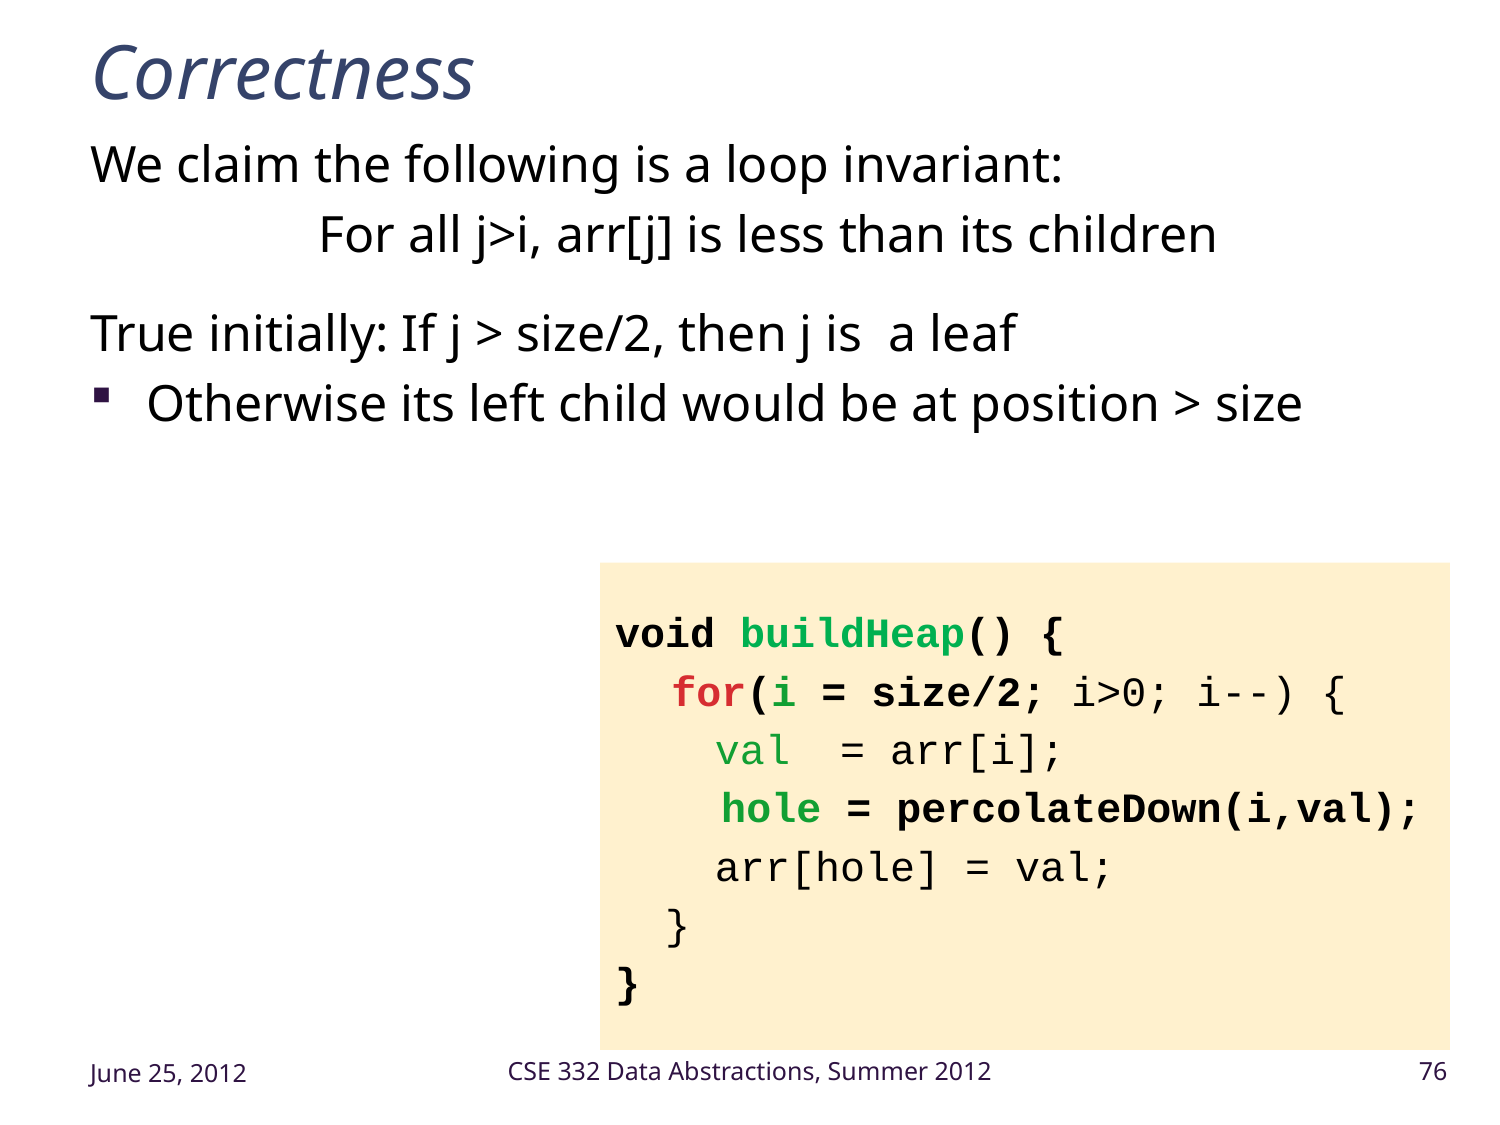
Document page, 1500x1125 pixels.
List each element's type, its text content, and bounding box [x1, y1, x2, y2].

text_box void buildHeap() { for(i = size/2; i>0; i--) { val = arr[i]; hole = percolateDown(i,val); arr[hole] = val; } } [600, 562, 1450, 1050]
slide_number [75, 1042, 338, 1103]
slide_number 76 [1333, 1042, 1463, 1103]
footer CSE 332 Data Abstractions, Summer 2012 [348, 1042, 1152, 1103]
list We claim the following is a loop invariant: For all j>i, arr[j] is less than its children True initially: If j > size/2, then j is a leaf Otherwise its left child would be at position > size [75, 125, 1463, 1025]
title Correctness [75, 24, 1463, 105]
